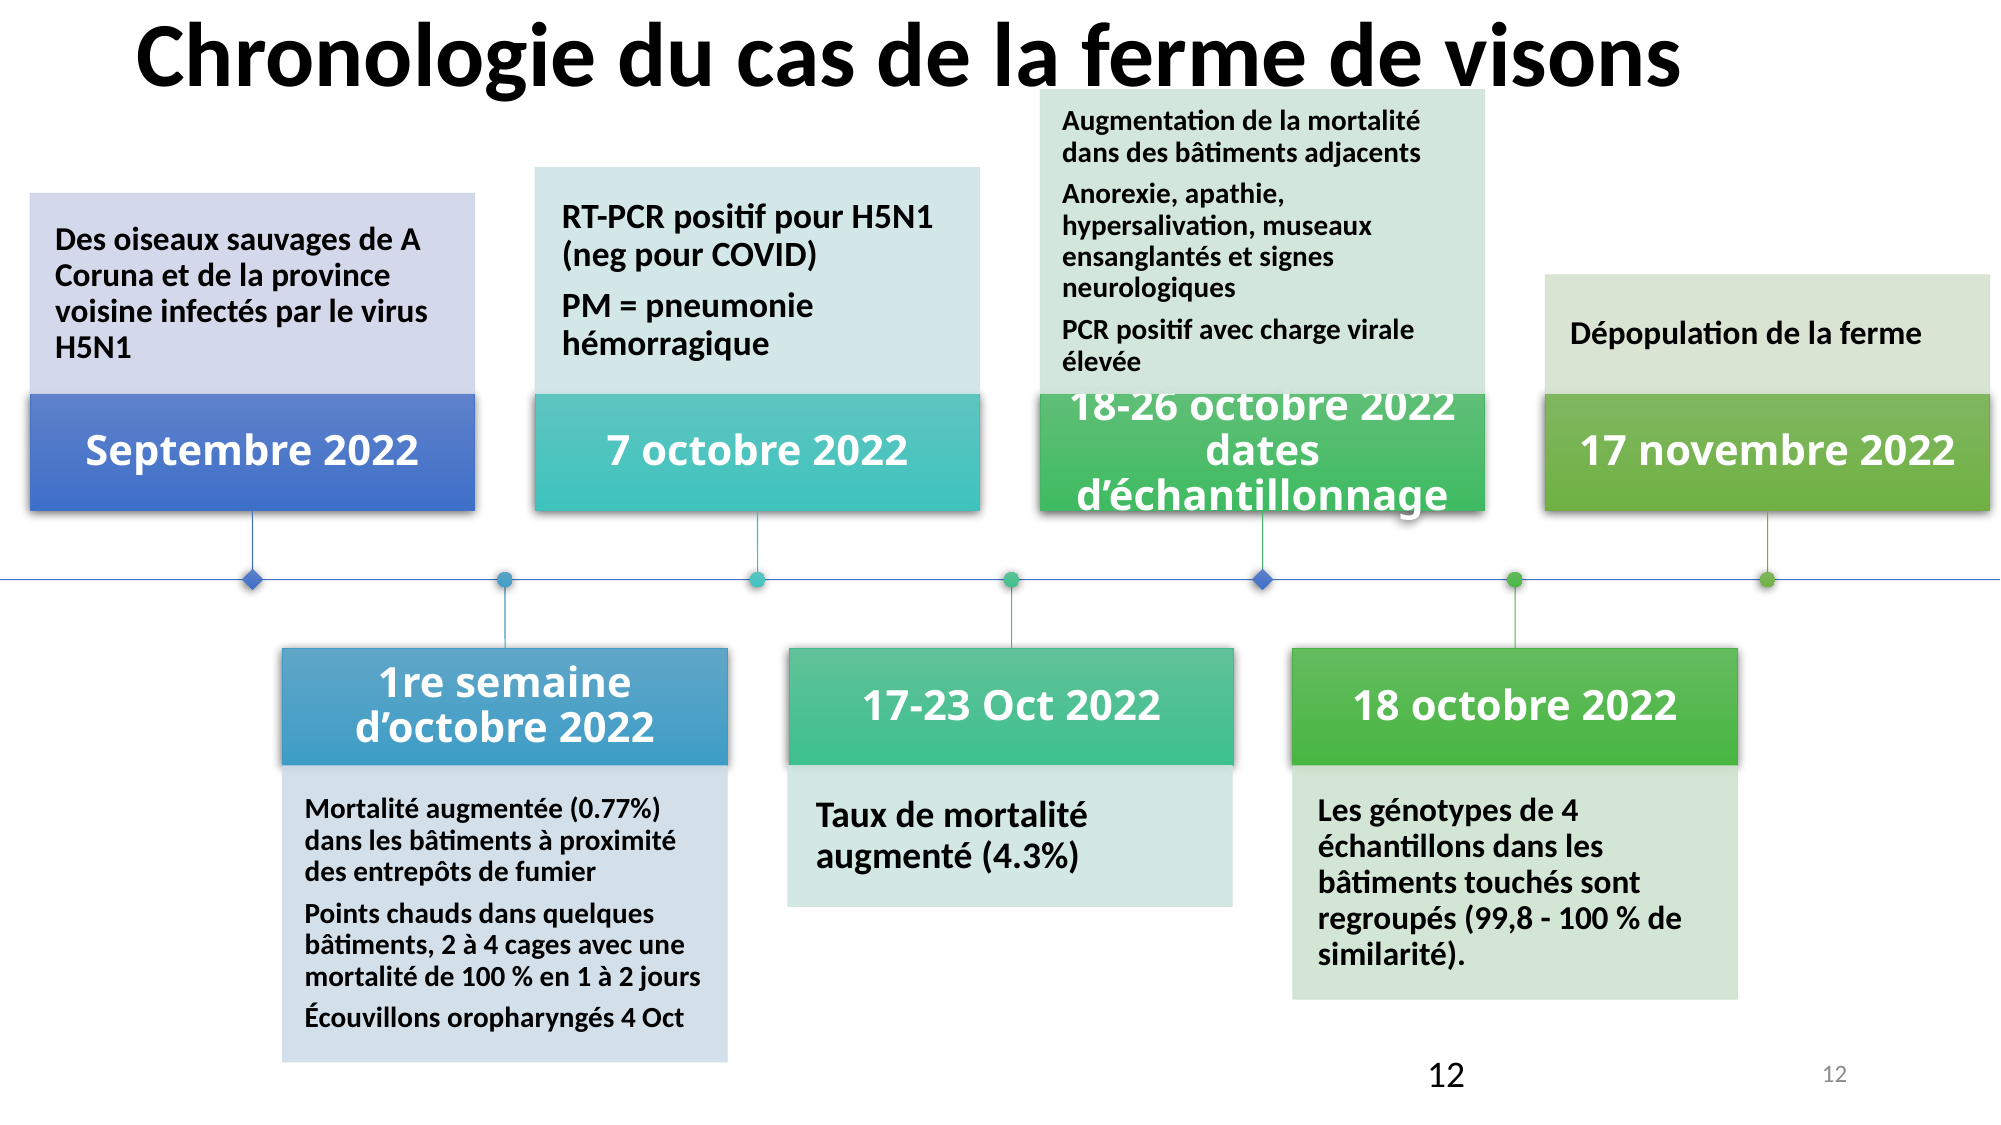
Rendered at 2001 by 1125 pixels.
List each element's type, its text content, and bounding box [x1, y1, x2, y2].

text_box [0, 89, 2000, 1070]
text_box Chronologie du cas de la ferme de visons [121, 0, 1863, 89]
text_box 12 [1412, 1070, 1863, 1103]
